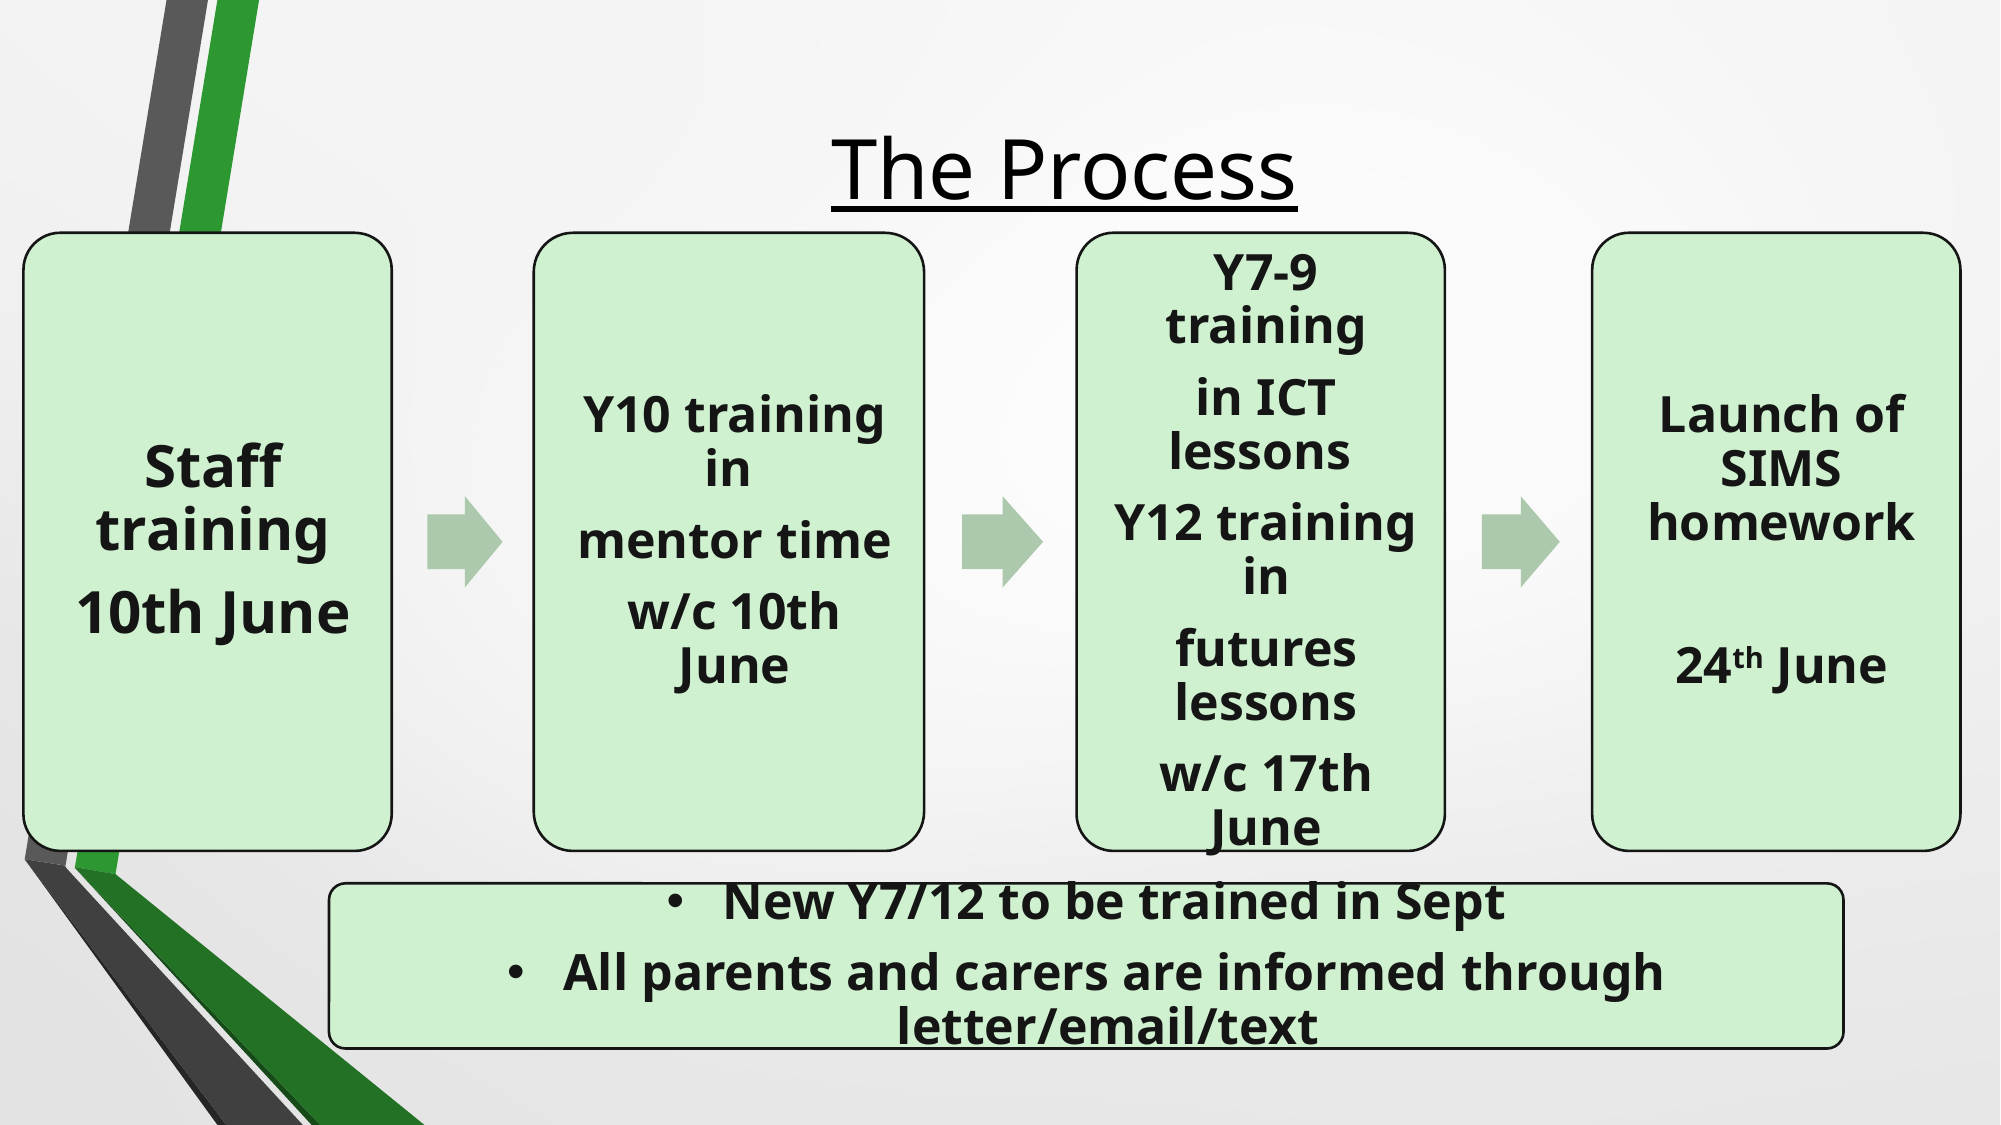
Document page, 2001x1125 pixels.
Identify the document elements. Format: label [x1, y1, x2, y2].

text_box [22, 54, 1962, 1029]
text_box [328, 871, 1844, 1061]
